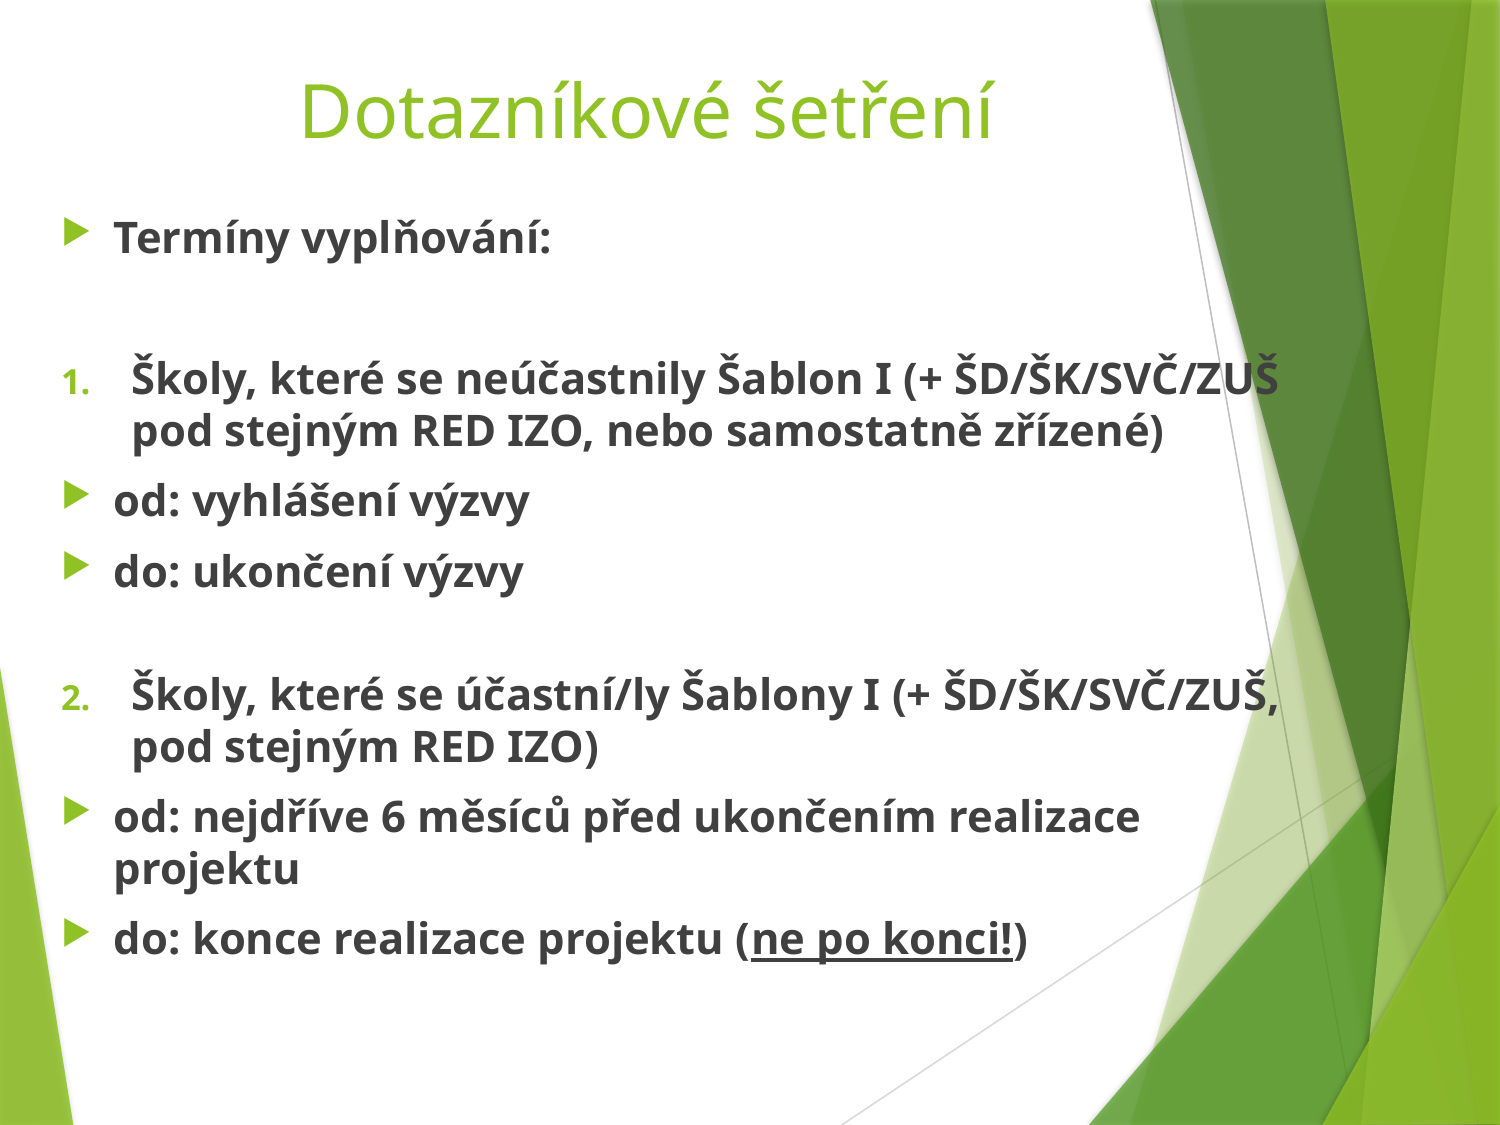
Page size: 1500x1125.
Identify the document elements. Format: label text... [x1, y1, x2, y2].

title Dotazníkové šetření [0, 55, 1294, 203]
list Termíny vyplňování: Školy, které se neúčastnily Šablon I (+ ŠD/ŠK/SVČ/ZUŠ pod stejným RED IZO, nebo samostatně zřízené) od: vyhlášení výzvy do: ukončení výzvy Školy, které se účastní/ly Šablony I (+ ŠD/ŠK/SVČ/ZUŠ, pod stejným RED IZO) od: nejdříve 6 měsíců před ukončením realizace projektu do: konce realizace projektu (ne po konci!) [46, 202, 1328, 984]
